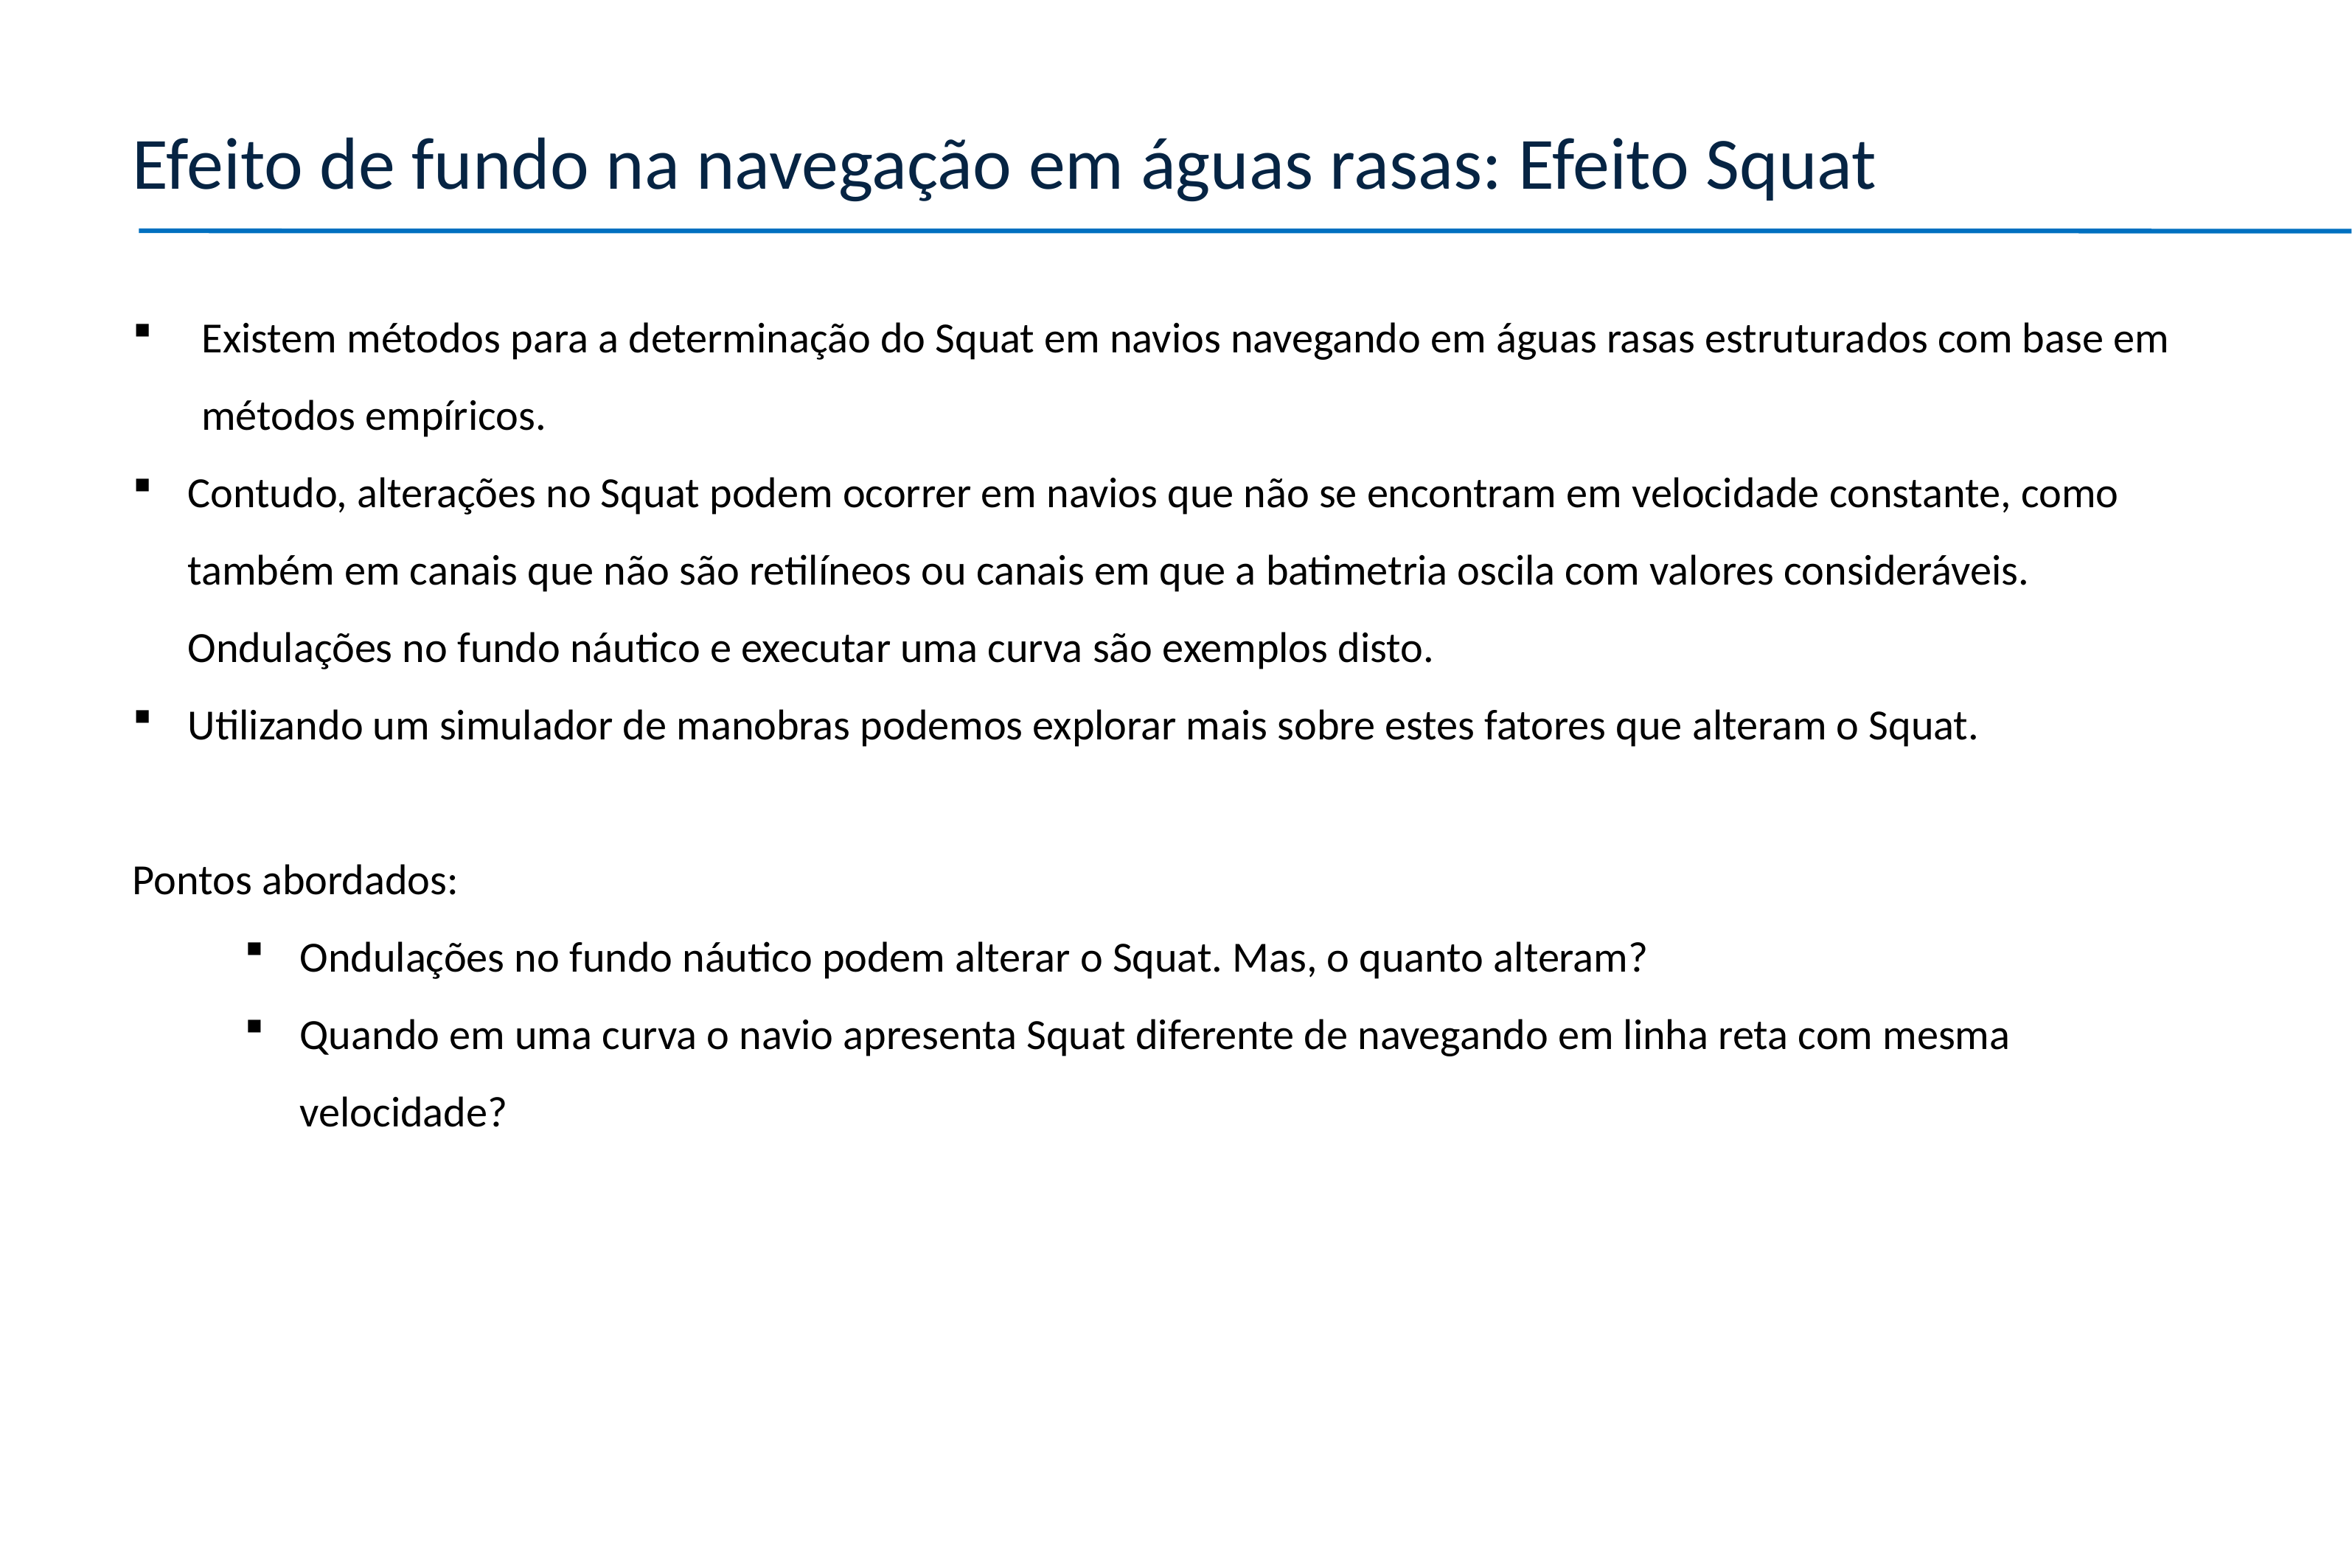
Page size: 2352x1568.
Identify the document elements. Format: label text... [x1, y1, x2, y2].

text_box Existem métodos para a determinação do Squat em navios navegando em águas rasas estruturados com base em métodos empíricos. Contudo, alterações no Squat podem ocorrer em navios que não se encontram em velocidade constante, como também em canais que não são retilíneos ou canais em que a batimetria oscila com valores consideráveis. Ondulações no fundo náutico e executar uma curva são exemplos disto. Utilizando um simulador de manobras podemos explorar mais sobre estes fatores que alteram o Squat. Pontos abordados: Ondulações no fundo náutico podem alterar o Squat. Mas, o quanto alteram? Quando em uma curva o navio apresenta Squat diferente de navegando em linha reta com mesma velocidade? [121, 279, 2230, 1141]
text_box Efeito de fundo na navegação em águas rasas: Efeito Squat [121, 110, 2230, 209]
